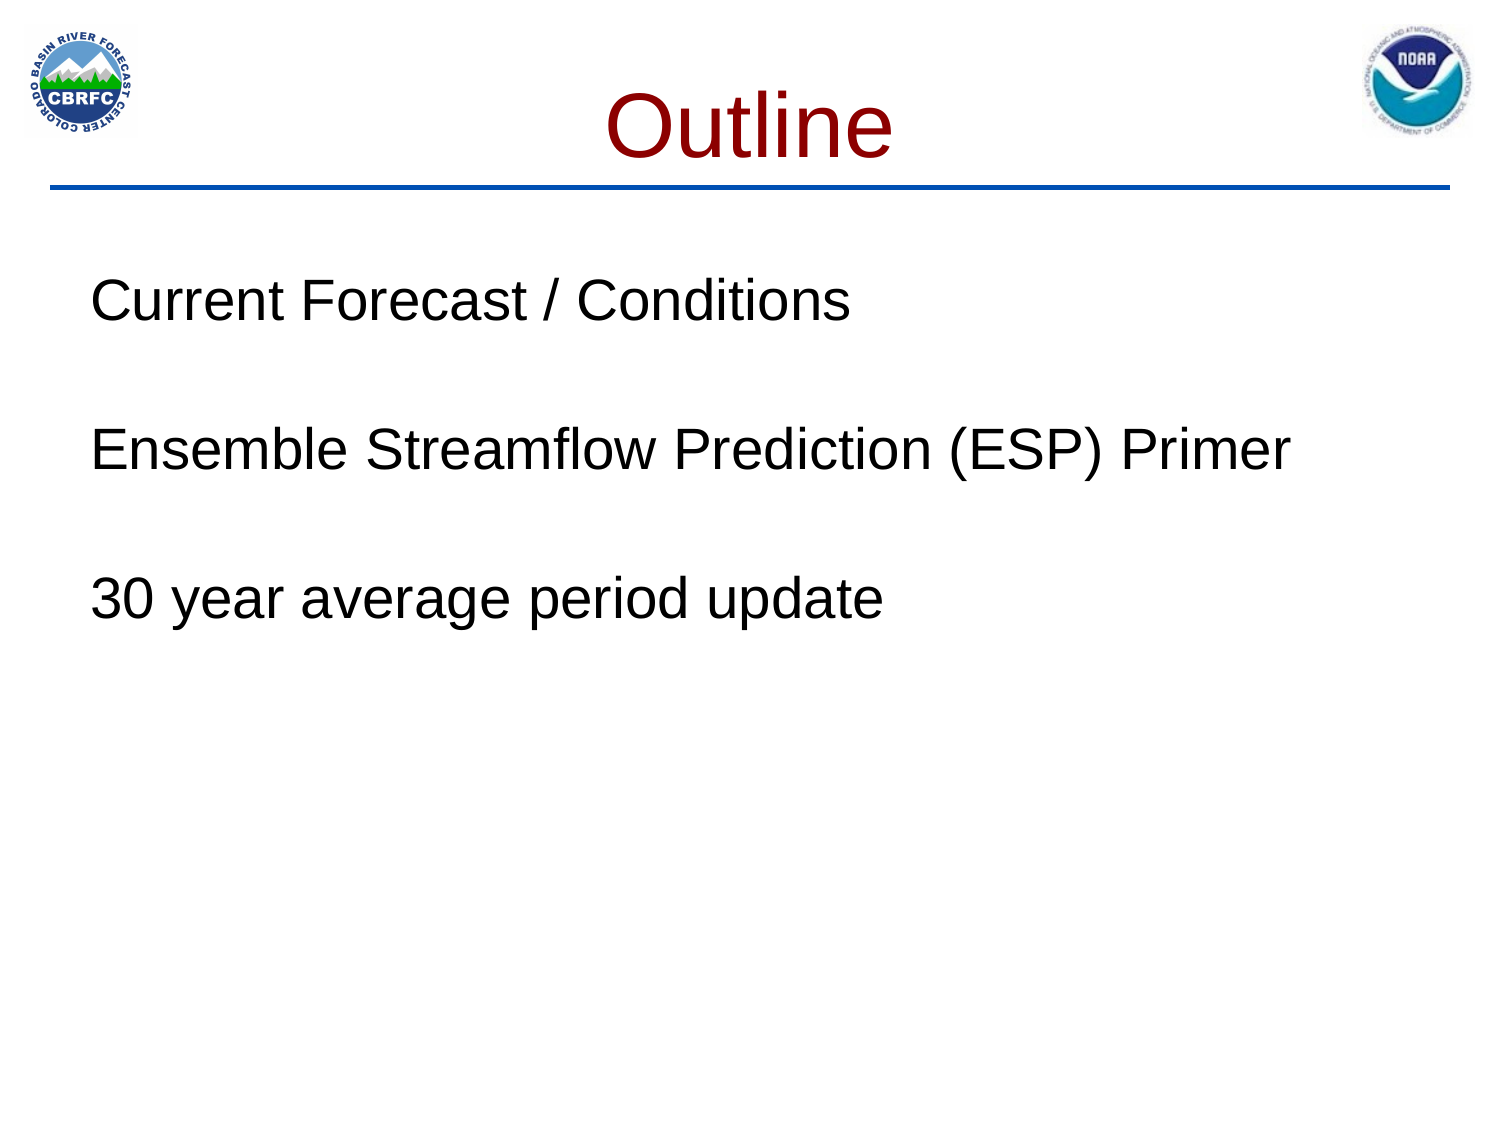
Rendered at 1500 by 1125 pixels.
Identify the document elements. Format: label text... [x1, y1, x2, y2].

list Current Forecast / Conditions Ensemble Streamflow Prediction (ESP) Primer 30 year average period update [74, 262, 1426, 1006]
picture [24, 24, 138, 138]
picture [1362, 24, 1475, 139]
title Outline [74, 49, 1426, 193]
